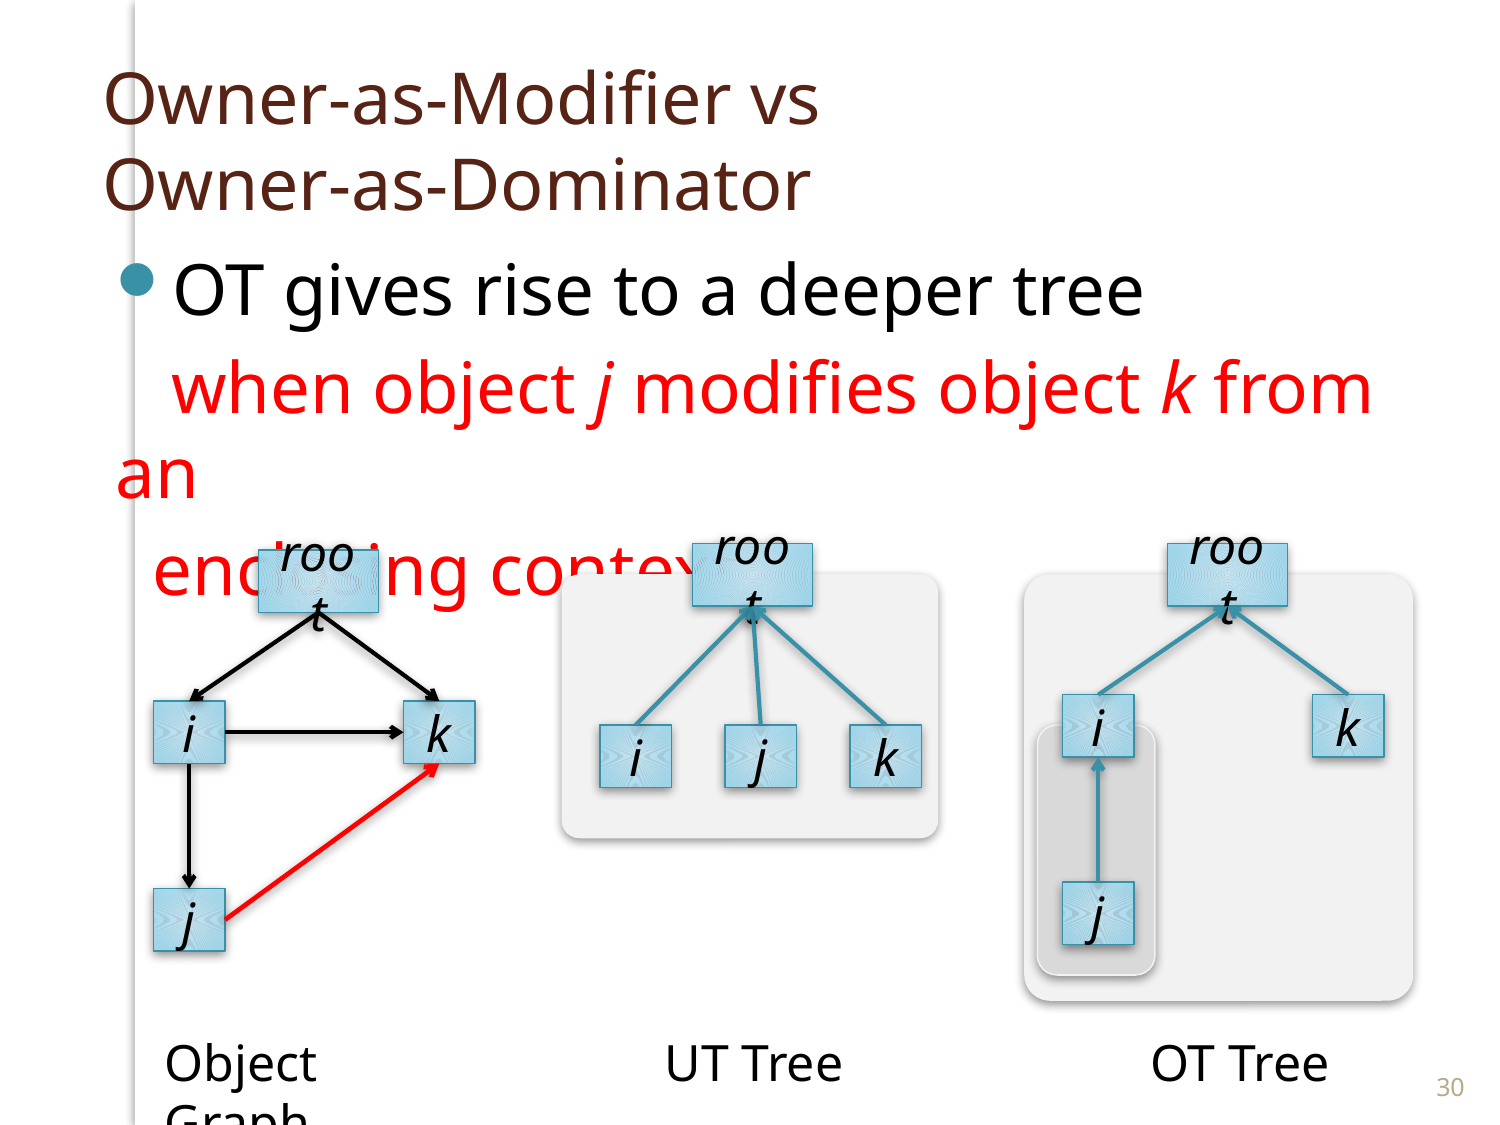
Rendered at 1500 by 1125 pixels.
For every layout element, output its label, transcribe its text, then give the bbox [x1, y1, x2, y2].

slide_number 30 [1413, 1034, 1488, 1113]
title Owner-as-Modifier vs Owner-as-Dominator [87, 45, 1418, 233]
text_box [153, 549, 476, 952]
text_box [562, 543, 938, 1101]
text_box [1024, 543, 1413, 1101]
list OT gives rise to a deeper tree when object j modifies object k from an enclosing context [87, 237, 1418, 1025]
text_box Object Graph [150, 1024, 465, 1125]
